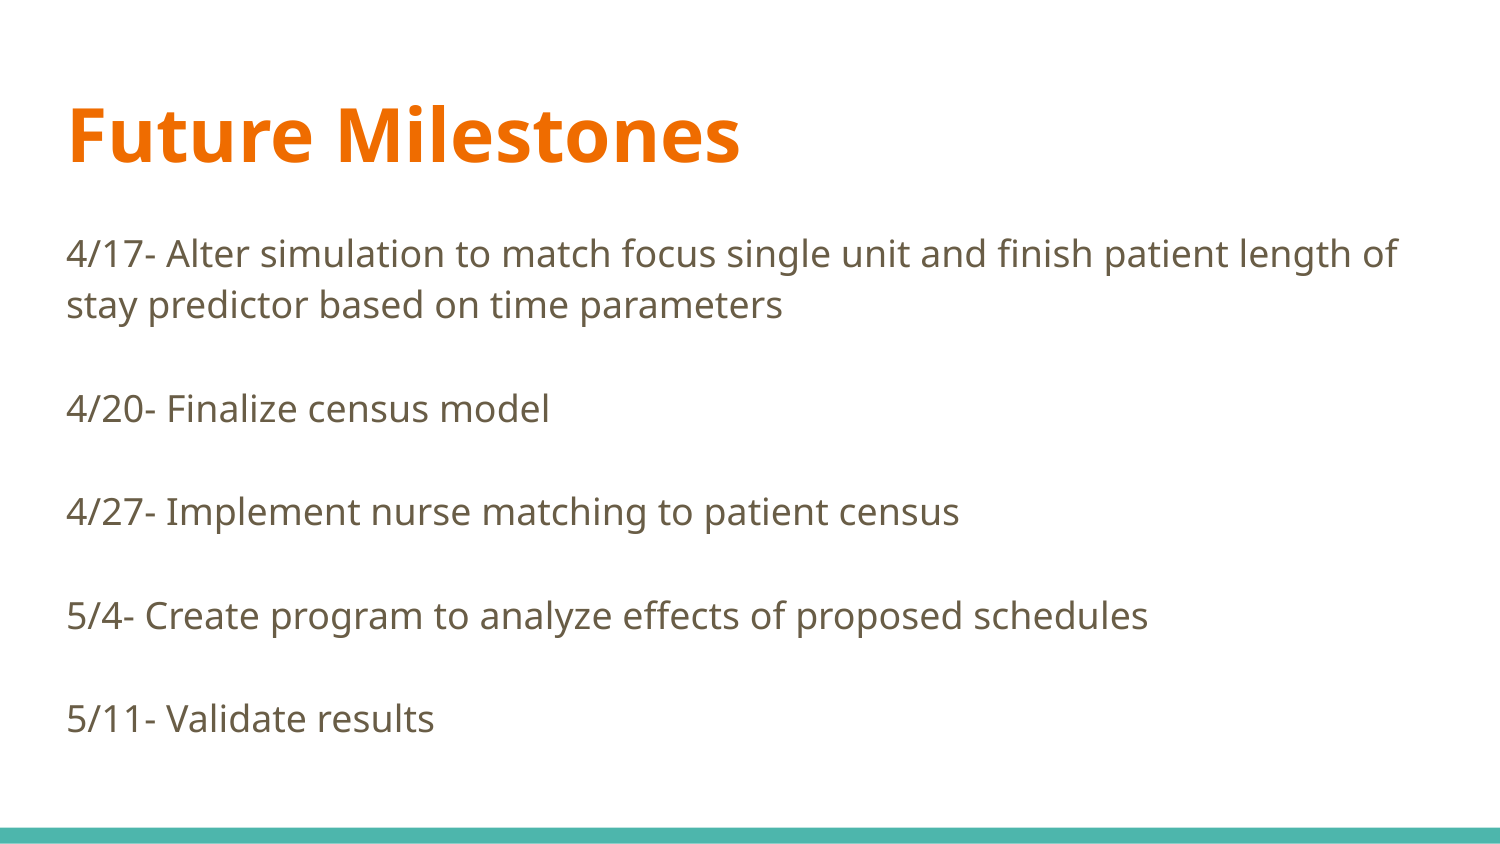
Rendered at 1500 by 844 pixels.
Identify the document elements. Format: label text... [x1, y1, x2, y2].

list 4/17- Alter simulation to match focus single unit and finish patient length of stay predictor based on time parameters 4/20- Finalize census model 4/27- Implement nurse matching to patient census 5/4- Create program to analyze effects of proposed schedules 5/11- Validate results [51, 207, 1449, 750]
title Future Milestones [51, 72, 1449, 189]
